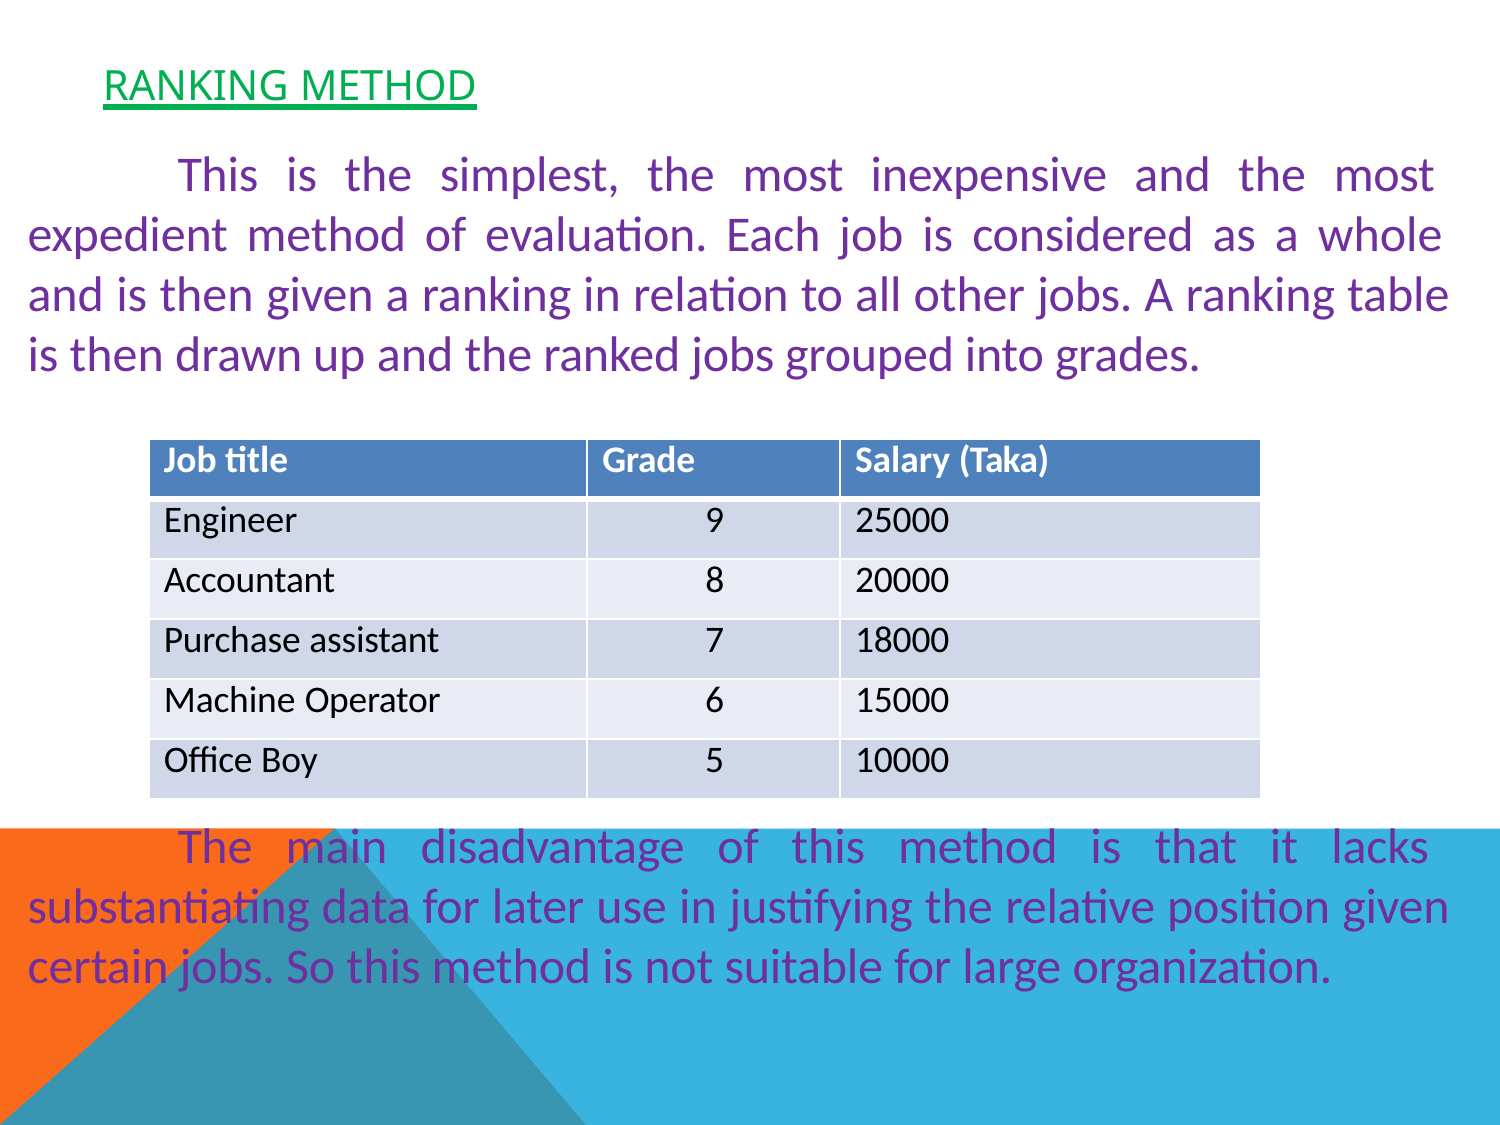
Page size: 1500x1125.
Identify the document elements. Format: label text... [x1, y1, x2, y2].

table_cell Office Boy [150, 740, 586, 798]
text_box The main disadvantage of this method is that it lacks substantiating data for later use in justifying the relative position given certain jobs. So this method is not suitable for large organization. [25, 811, 1463, 994]
table_cell Accountant [150, 560, 586, 618]
table_cell 6 [588, 680, 839, 738]
table_cell Machine Operator [150, 680, 586, 738]
table_cell 20000 [841, 560, 1260, 618]
table_cell 15000 [841, 680, 1260, 738]
table_cell 9 [588, 502, 839, 558]
text_box This is the simplest, the most inexpensive and the most expedient method of evaluation. Each job is considered as a whole and is then given a ranking in relation to all other jobs. A ranking table is then drawn up and the ranked jobs grouped into grades. [25, 139, 1463, 382]
table_cell Purchase assistant [150, 620, 586, 678]
title Ranking method [87, 0, 490, 139]
table_cell 10000 [841, 740, 1260, 798]
table_header Job title [150, 440, 586, 496]
table_cell 18000 [841, 620, 1260, 678]
table_cell Engineer [150, 502, 586, 558]
table_cell 25000 [841, 502, 1260, 558]
table_header Salary (Taka) [841, 440, 1260, 496]
table_cell 8 [588, 560, 839, 618]
table_cell 7 [588, 620, 839, 678]
table_header Grade [588, 440, 839, 496]
table_cell 5 [588, 740, 839, 798]
